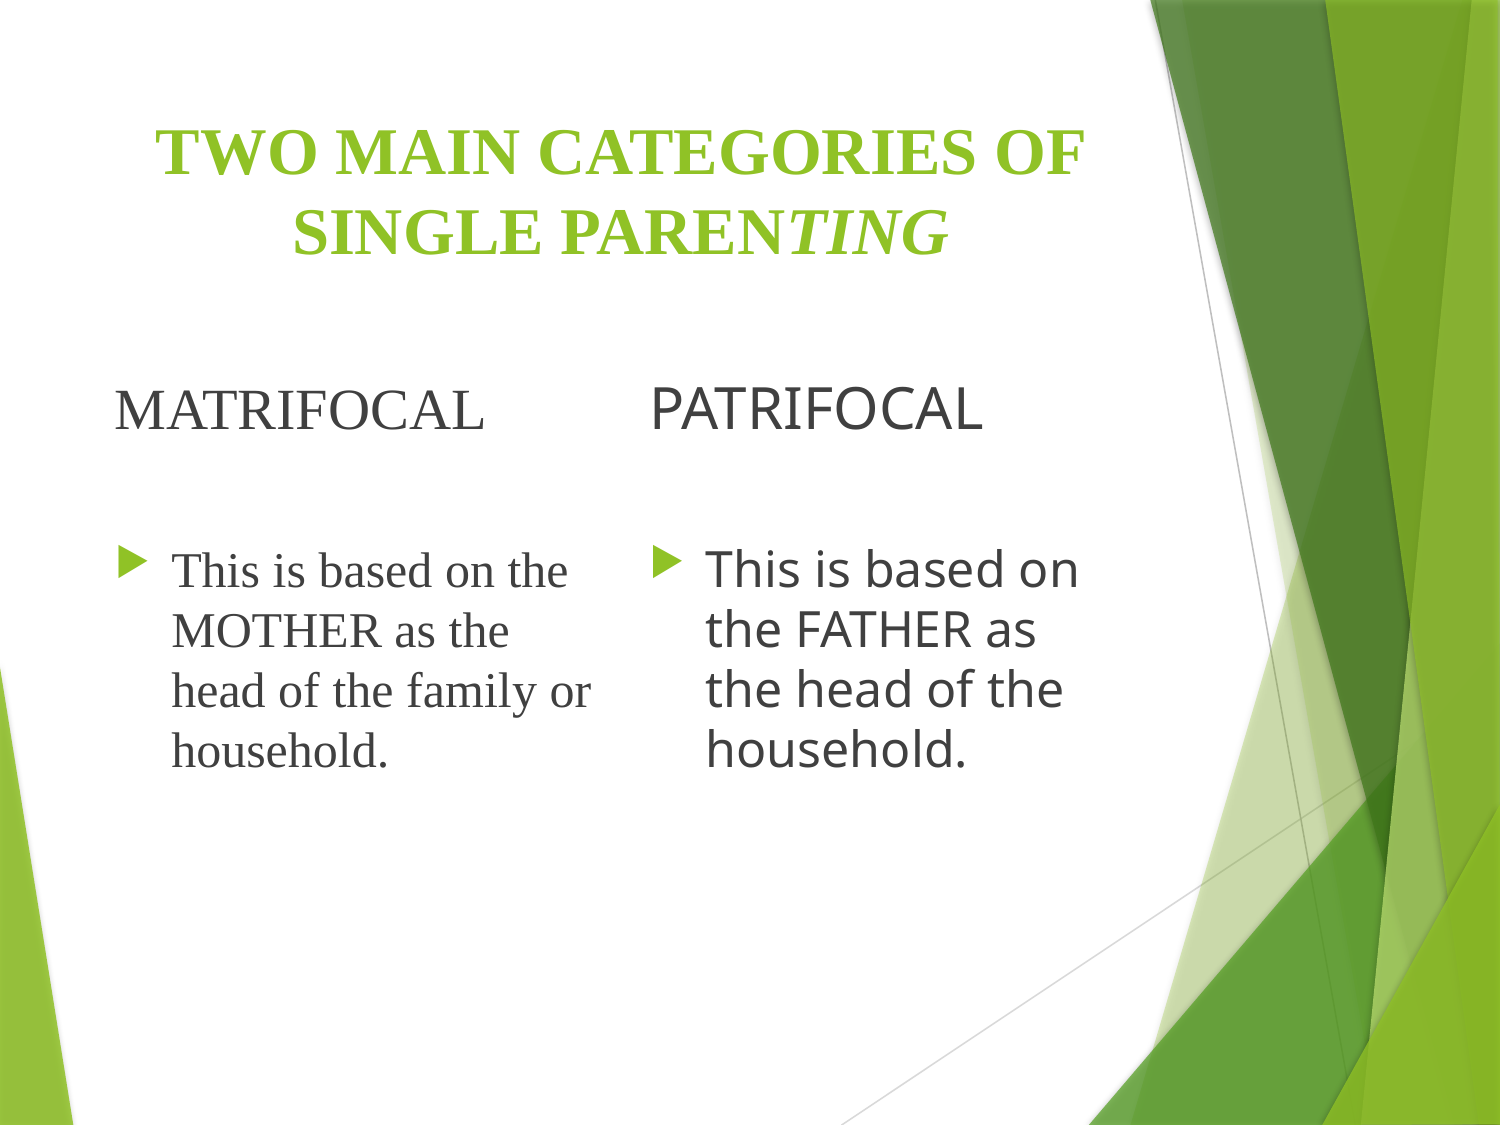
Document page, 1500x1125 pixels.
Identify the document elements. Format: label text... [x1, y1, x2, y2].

title TWO MAIN CATEGORIES OF SINGLE PARENTING [99, 99, 1142, 317]
list MATRIFOCAL [99, 354, 607, 448]
list This is based on the MOTHER as the head of the family or household. [99, 448, 607, 991]
list This is based on the FATHER as the head of the household. [634, 448, 1142, 991]
list PATRIFOCAL [634, 354, 1142, 448]
